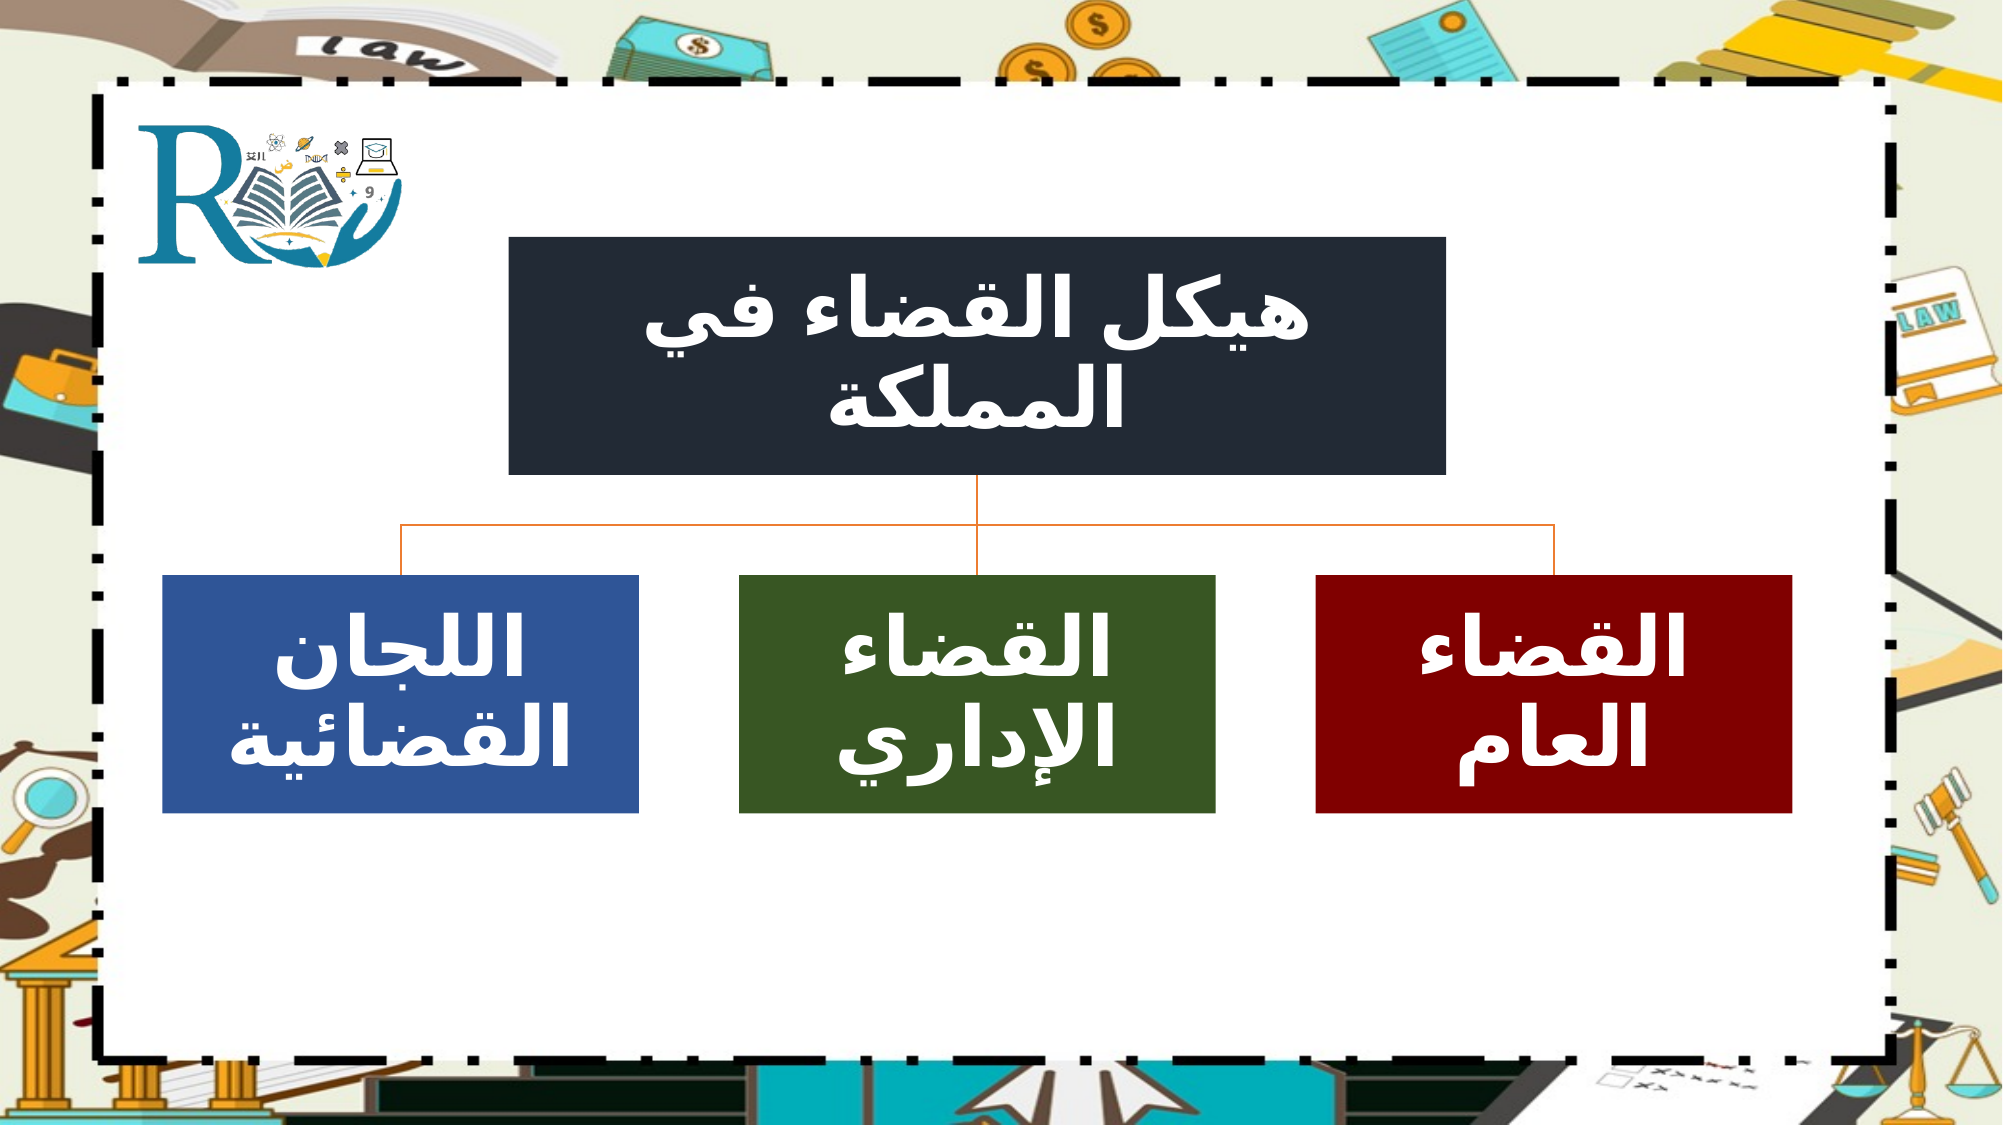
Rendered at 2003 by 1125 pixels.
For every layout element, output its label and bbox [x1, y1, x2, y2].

text_box [162, 160, 1793, 890]
picture [0, 0, 2003, 1125]
